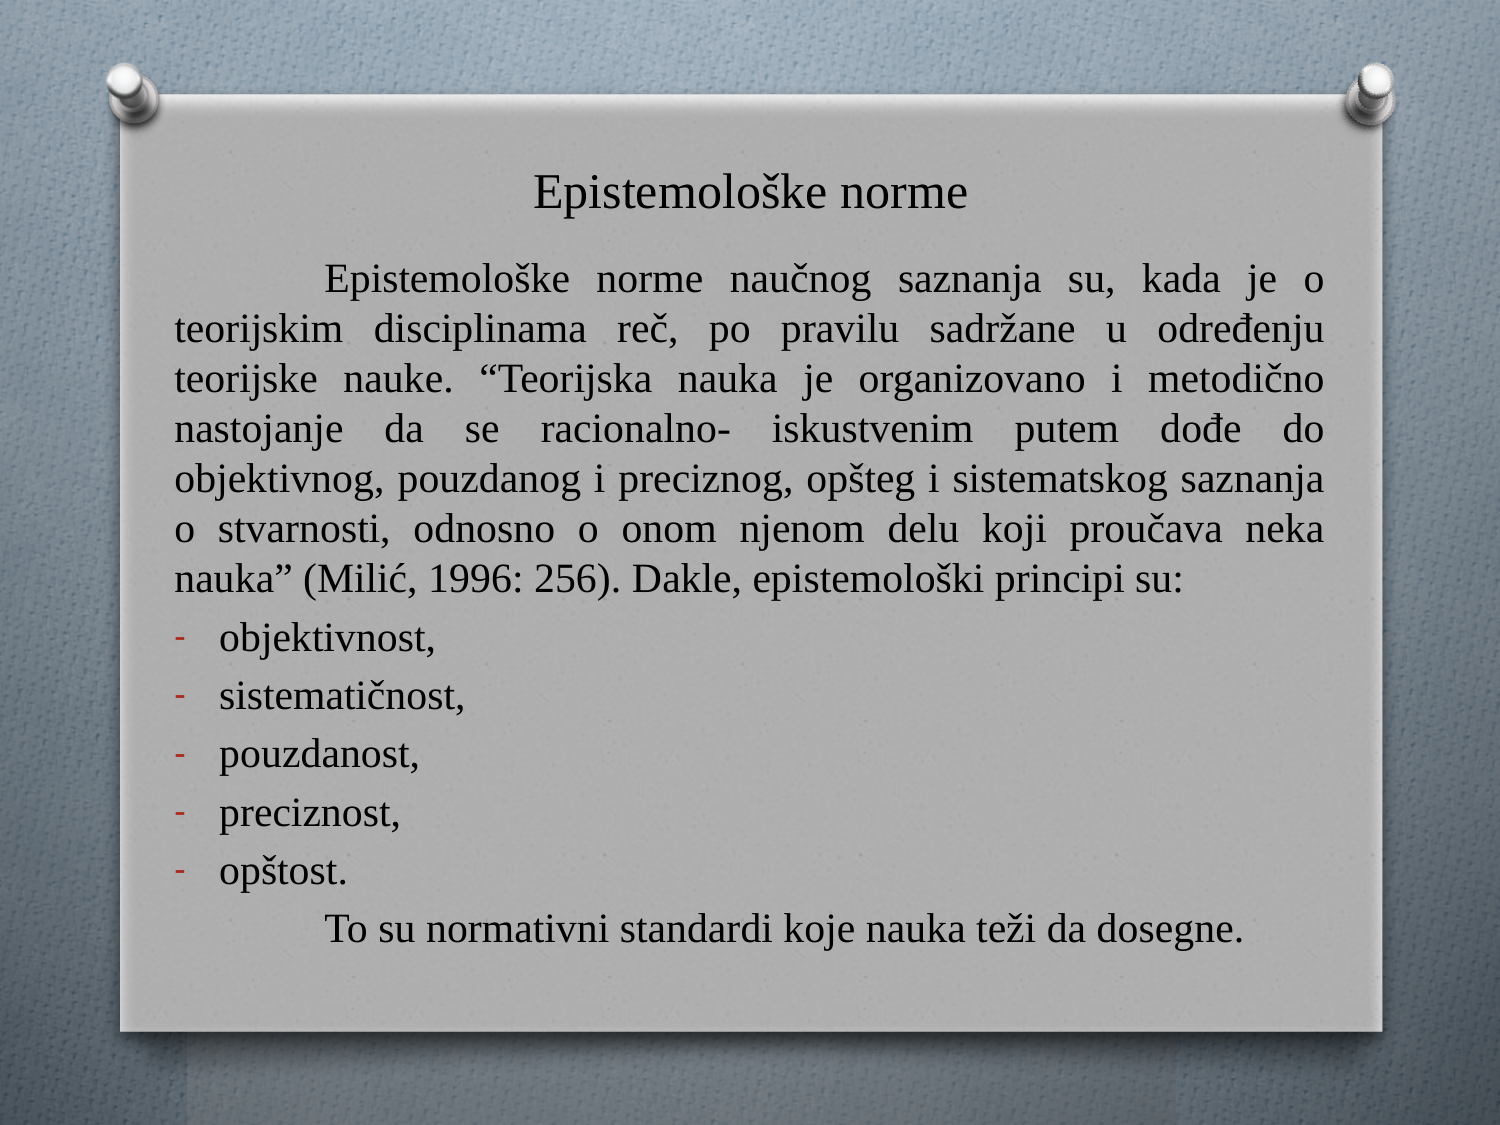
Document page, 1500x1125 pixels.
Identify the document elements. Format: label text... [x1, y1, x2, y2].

picture [75, 31, 197, 152]
picture [1317, 35, 1439, 156]
title Epistemološke norme [179, 133, 1323, 243]
list Epistemološke norme naučnog saznanja su, kada je o teorijskim disciplinama reč, po pravilu sadržane u određenju teorijske nauke. “Teorijska nauka je organizovano i metodično nastojanje da se racionalno- iskustvenim putem dođe do objektivnog, pouzdanog i preciznog, opšteg i sistematskog saznanja o stvarnosti, odnosno o onom njenom delu koji proučava neka nauka” (Milić, 1996: 256). Dakle, epistemološki principi su: objektivnost, sistematičnost, pouzdanost, preciznost, opštost. To su normativni standardi koje nauka teži da dosegne. [159, 243, 1341, 1000]
